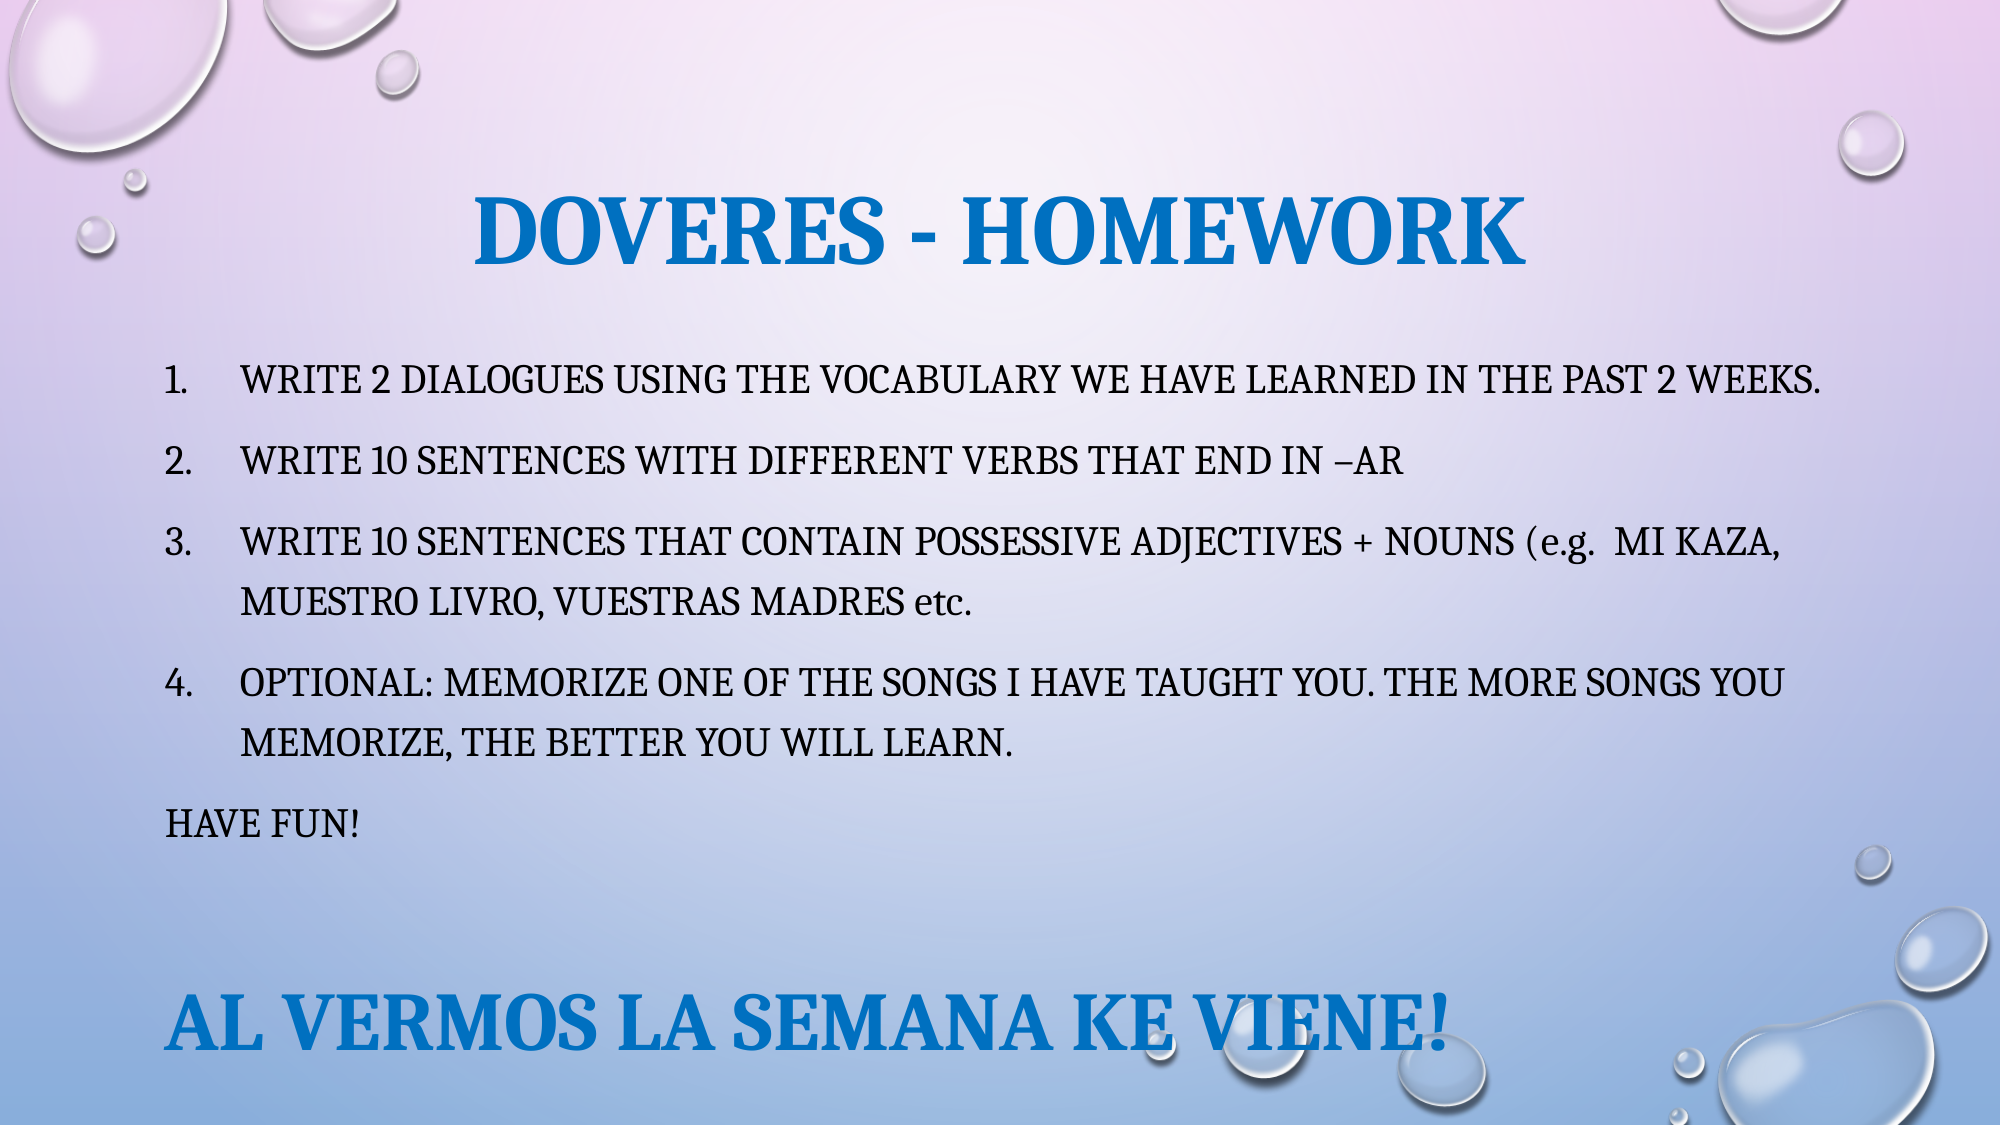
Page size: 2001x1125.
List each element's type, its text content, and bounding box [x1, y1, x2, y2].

title DOVERES - HOMEWORK [149, 101, 1851, 364]
picture [0, 0, 2000, 1125]
list WRITE 2 DIALOGUES USING THE VOCABULARY WE HAVE LEARNED IN THE PAST 2 WEEKS. WRITE 10 SENTENCES WITH DIFFERENT VERBS THAT END IN –AR WRITE 10 SENTENCES THAT CONTAIN POSSESSIVE ADJECTIVES + NOUNS (e.g. MI KAZA, MUESTRO LIVRO, VUESTRAS MADRES etc. Optıonal: memorıze one of the songs ı have taught you. The more songs you memorıze, the better you wıll learn. Have fun! al vERmos la semana ke viene! [149, 334, 1850, 1125]
